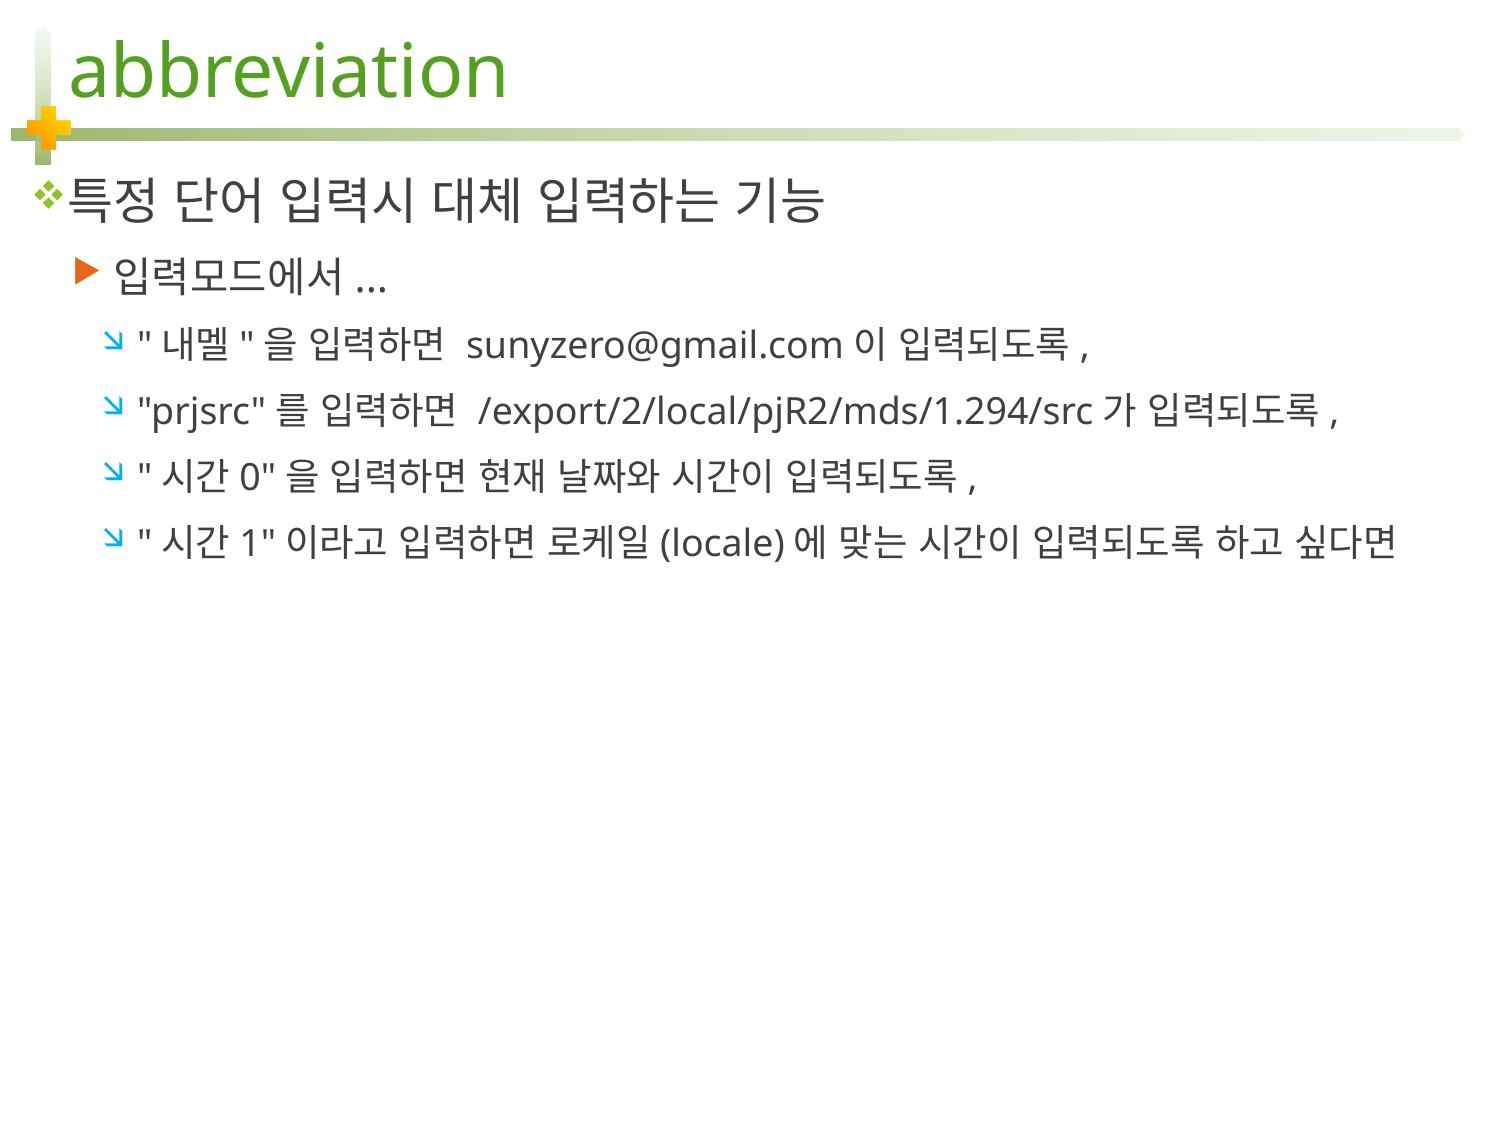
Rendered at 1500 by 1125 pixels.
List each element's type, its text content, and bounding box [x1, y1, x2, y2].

title abbreviation [53, 15, 1465, 129]
list 특정 단어 입력시 대체 입력하는 기능 입력모드에서... "내멜"을 입력하면 sunyzero@gmail.com이 입력되도록, "prjsrc"를 입력하면 /export/2/local/pjR2/mds/1.294/src가 입력되도록, "시간0"을 입력하면 현재 날짜와 시간이 입력되도록, "시간1"이라고 입력하면 로케일(locale)에 맞는 시간이 입력되도록 하고 싶다면 [15, 162, 1465, 882]
